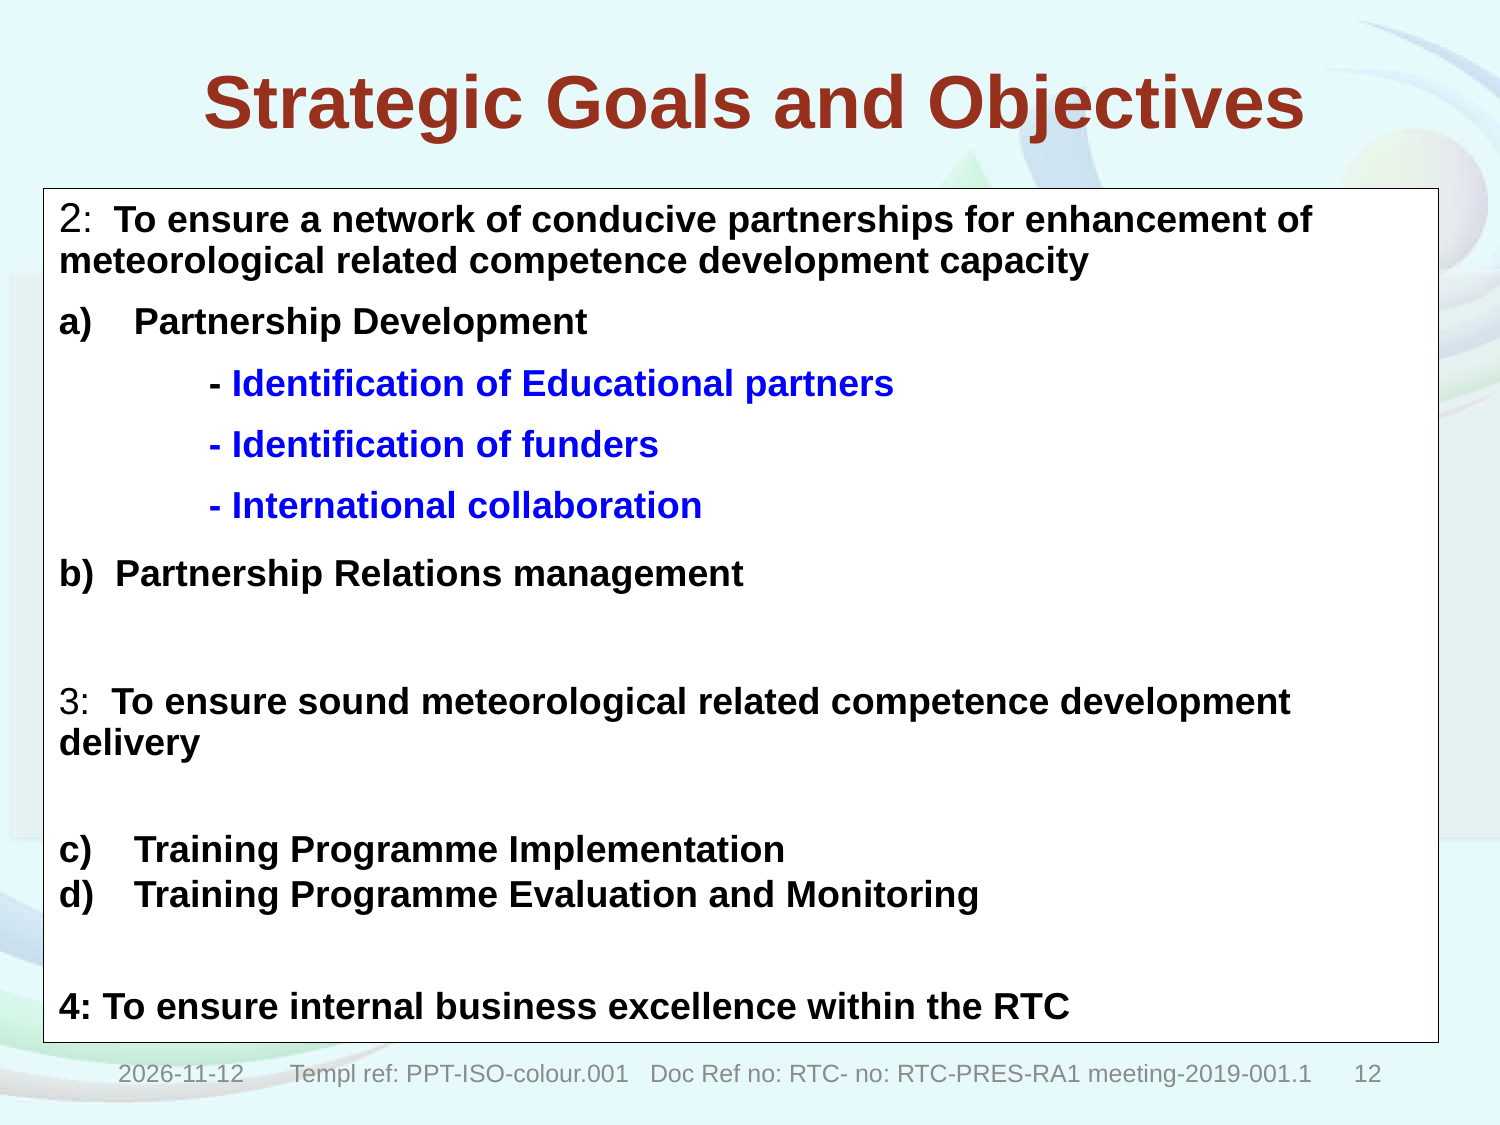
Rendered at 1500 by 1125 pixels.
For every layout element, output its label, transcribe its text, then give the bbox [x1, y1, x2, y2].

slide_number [103, 1042, 255, 1103]
text_box Templ ref: PPT-ISO-colour.001 Doc Ref no: RTC- no: RTC-PRES-RA1 meeting-2019-001.1 [255, 1042, 1349, 1103]
list 2: To ensure a network of conducive partnerships for enhancement of meteorological related competence development capacity Partnership Development - Identification of Educational partners - Identification of funders - International collaboration Partnership Relations management 3: To ensure sound meteorological related competence development delivery Training Programme Implementation Training Programme Evaluation and Monitoring 4: To ensure internal business excellence within the RTC [43, 188, 1439, 1043]
picture [0, 0, 1500, 1125]
slide_number 12 [1349, 1042, 1397, 1103]
title Strategic Goals and Objectives [108, 30, 1403, 153]
